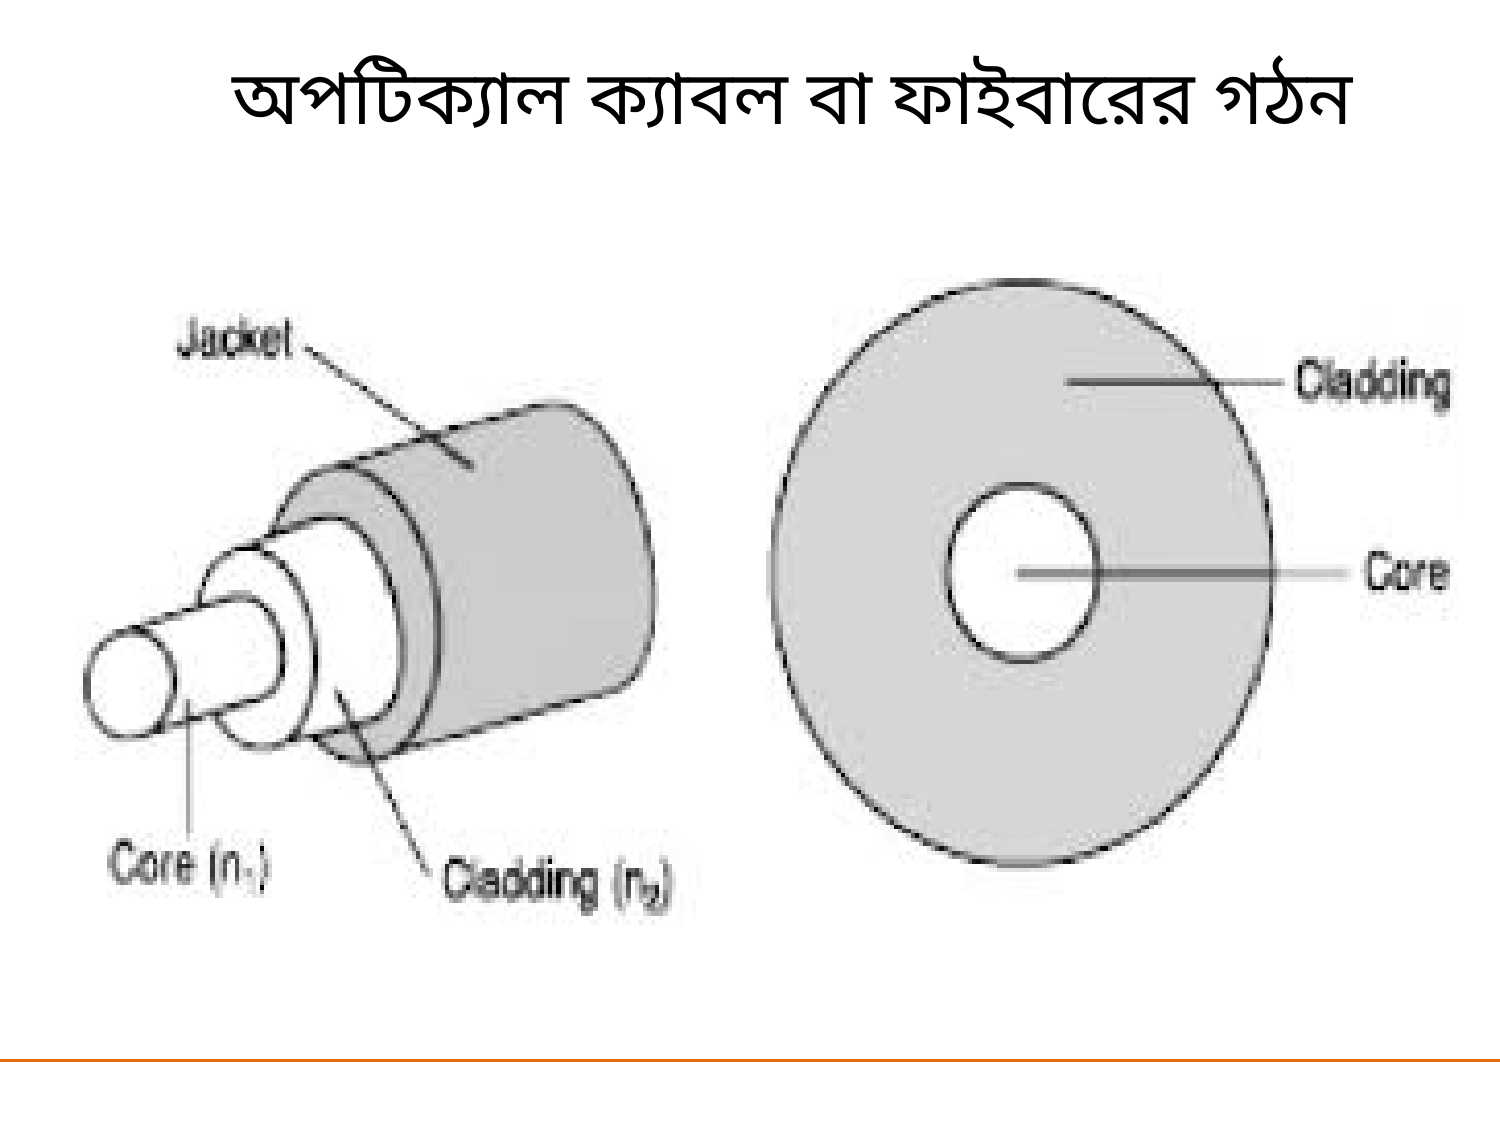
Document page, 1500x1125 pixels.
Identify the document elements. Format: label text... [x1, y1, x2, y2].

text_box অপটিক্যাল ক্যাবল বা ফাইবারের গঠন [212, 42, 1373, 192]
picture [74, 274, 1463, 926]
